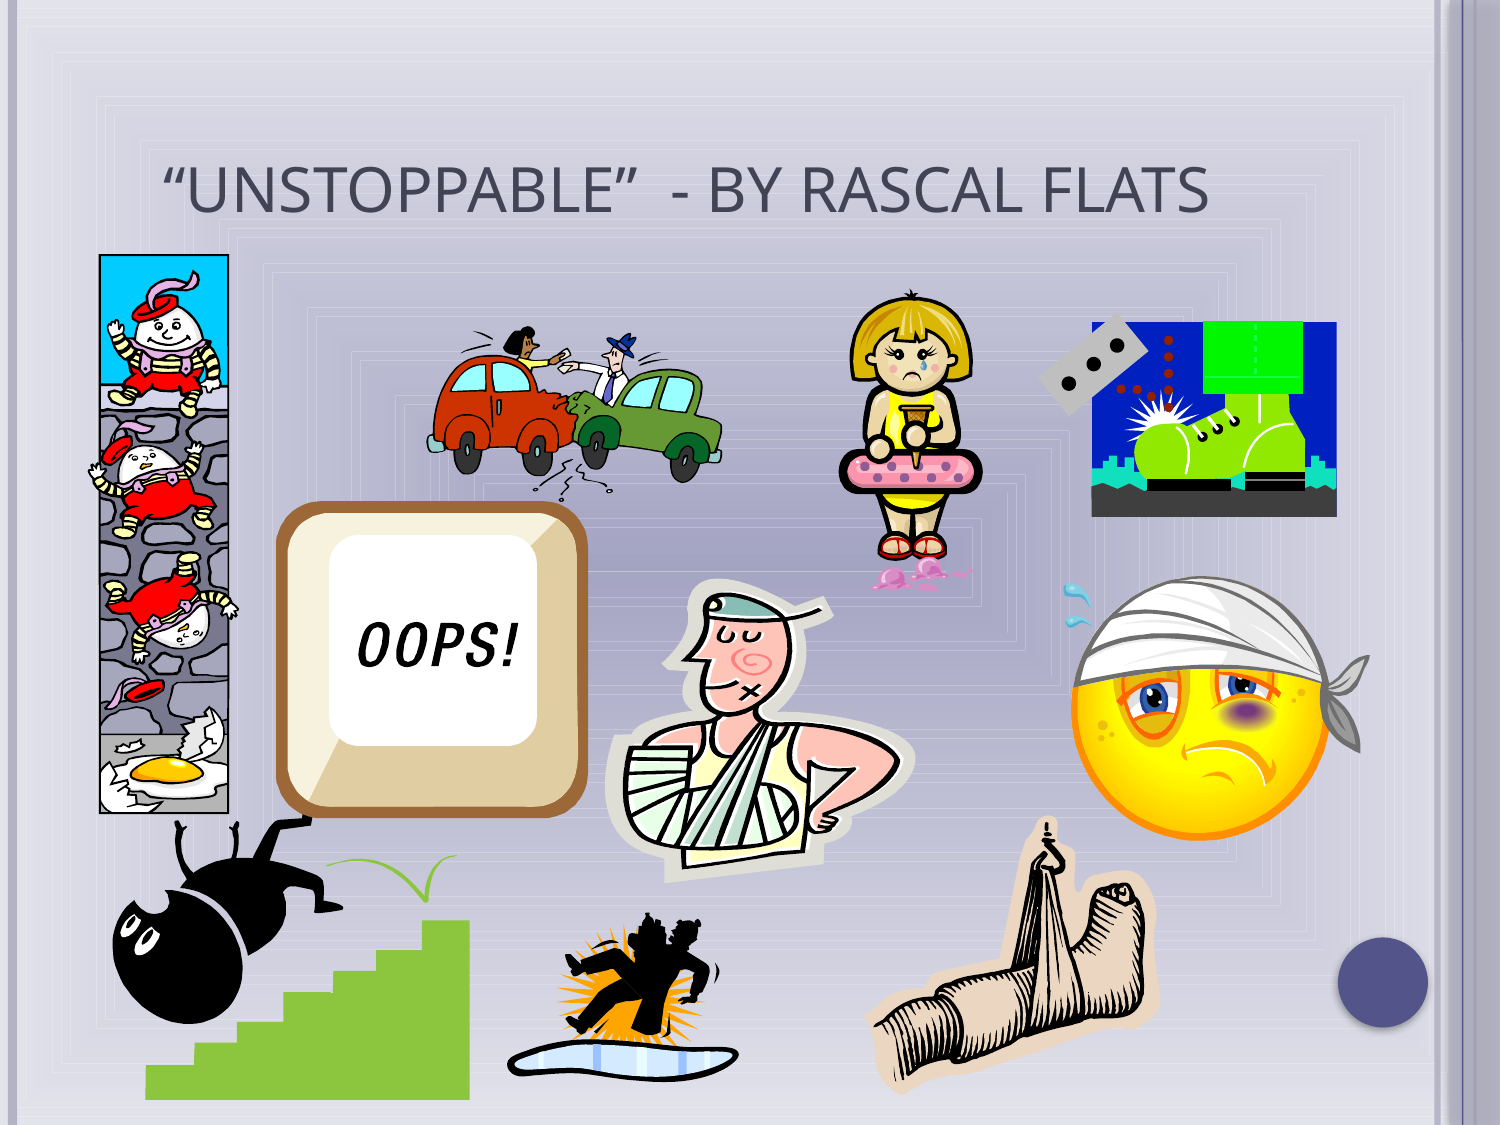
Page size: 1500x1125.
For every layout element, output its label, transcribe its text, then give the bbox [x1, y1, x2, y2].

picture [499, 911, 740, 1086]
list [861, 811, 1168, 1096]
title “Unstoppable” - By Rascal Flats [75, 45, 1300, 233]
picture [1036, 311, 1338, 518]
picture [86, 249, 725, 1101]
picture [1061, 574, 1372, 843]
picture [599, 286, 985, 888]
